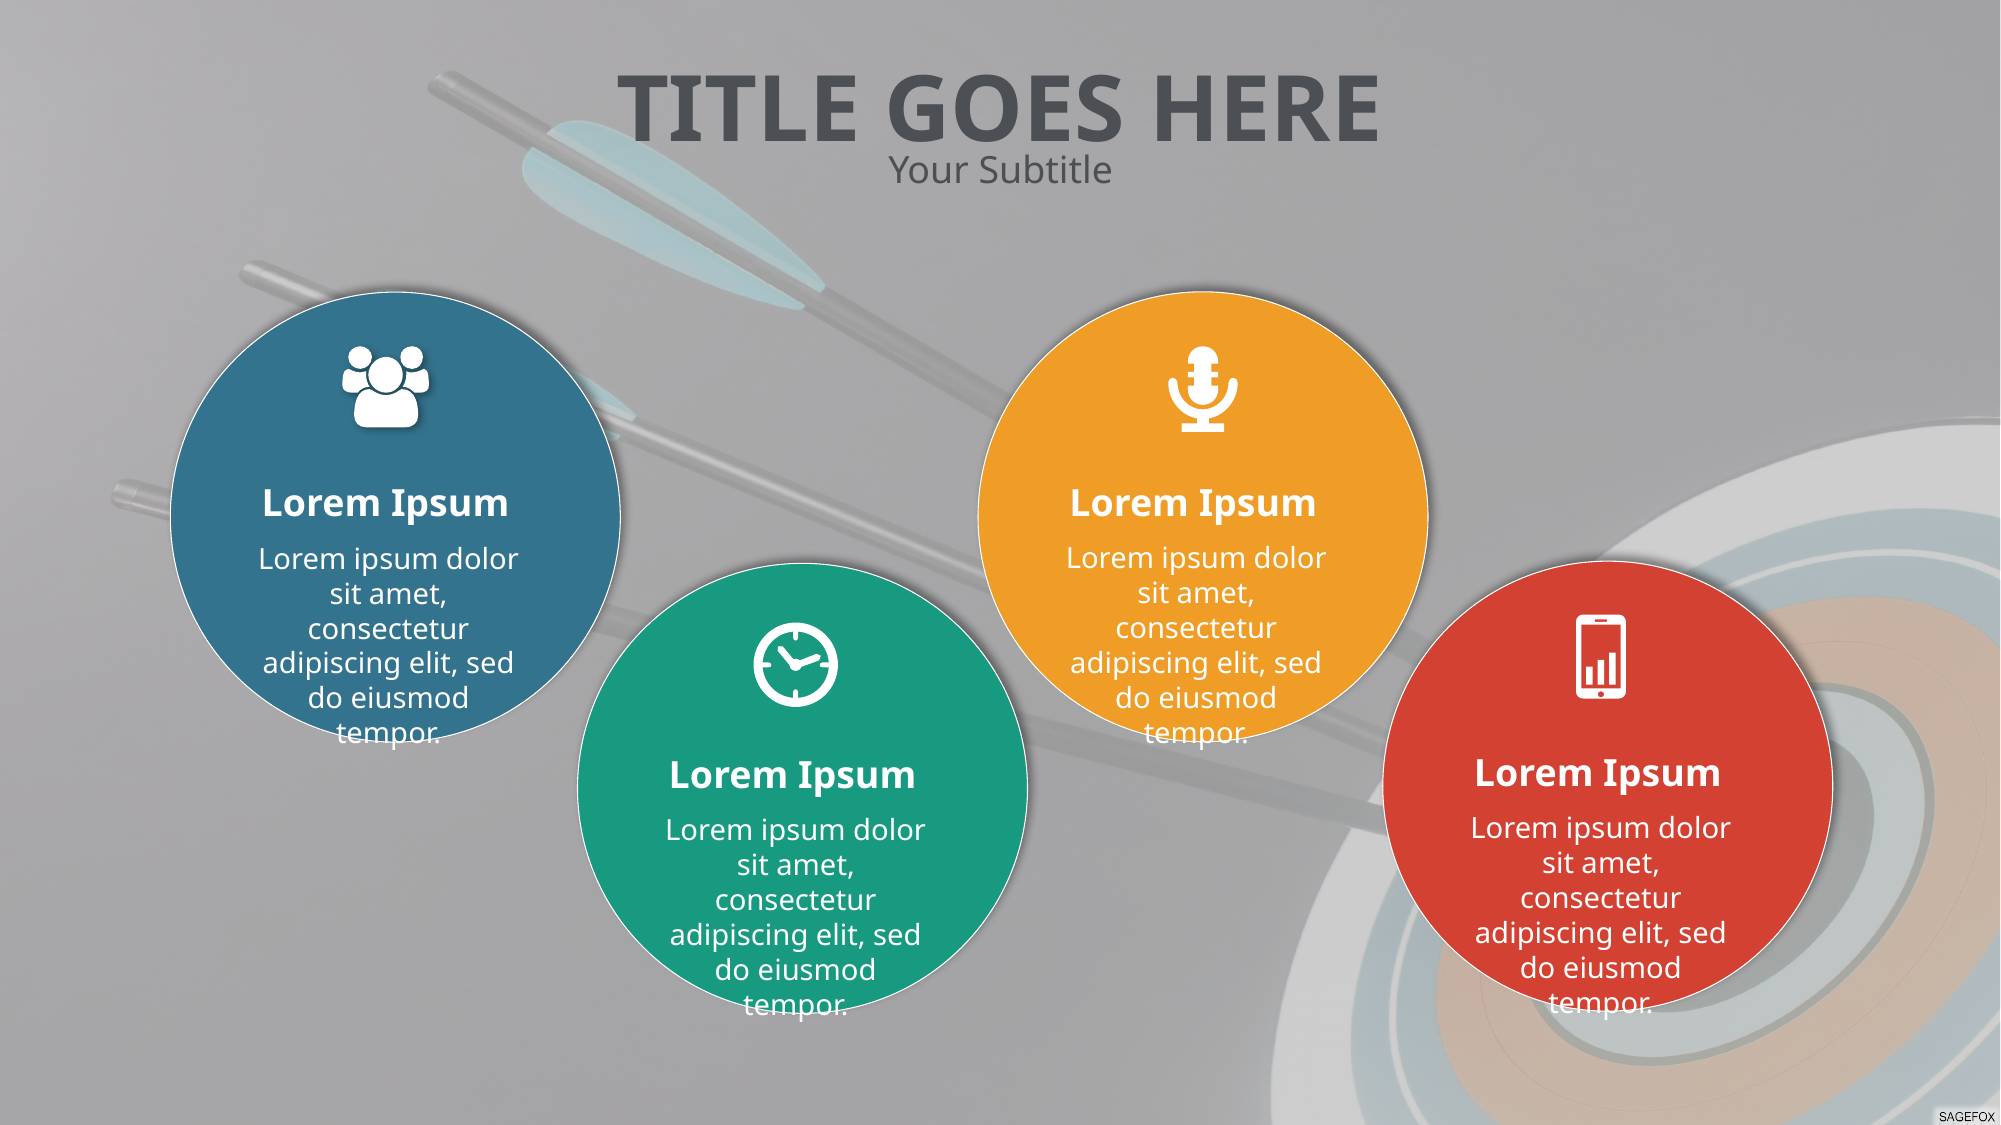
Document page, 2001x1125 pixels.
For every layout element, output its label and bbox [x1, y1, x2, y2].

text_box [753, 622, 838, 707]
text_box [976, 290, 1430, 743]
text_box [169, 291, 622, 744]
picture [1936, 1111, 1997, 1125]
text_box [342, 346, 429, 428]
text_box [1043, 471, 1344, 689]
text_box [1381, 560, 1834, 1013]
text_box [576, 562, 1029, 1015]
text_box [1575, 614, 1626, 699]
text_box [1447, 741, 1748, 959]
text_box [548, 42, 1452, 199]
text_box [1168, 346, 1238, 432]
text_box [235, 471, 536, 690]
text_box [642, 743, 943, 961]
